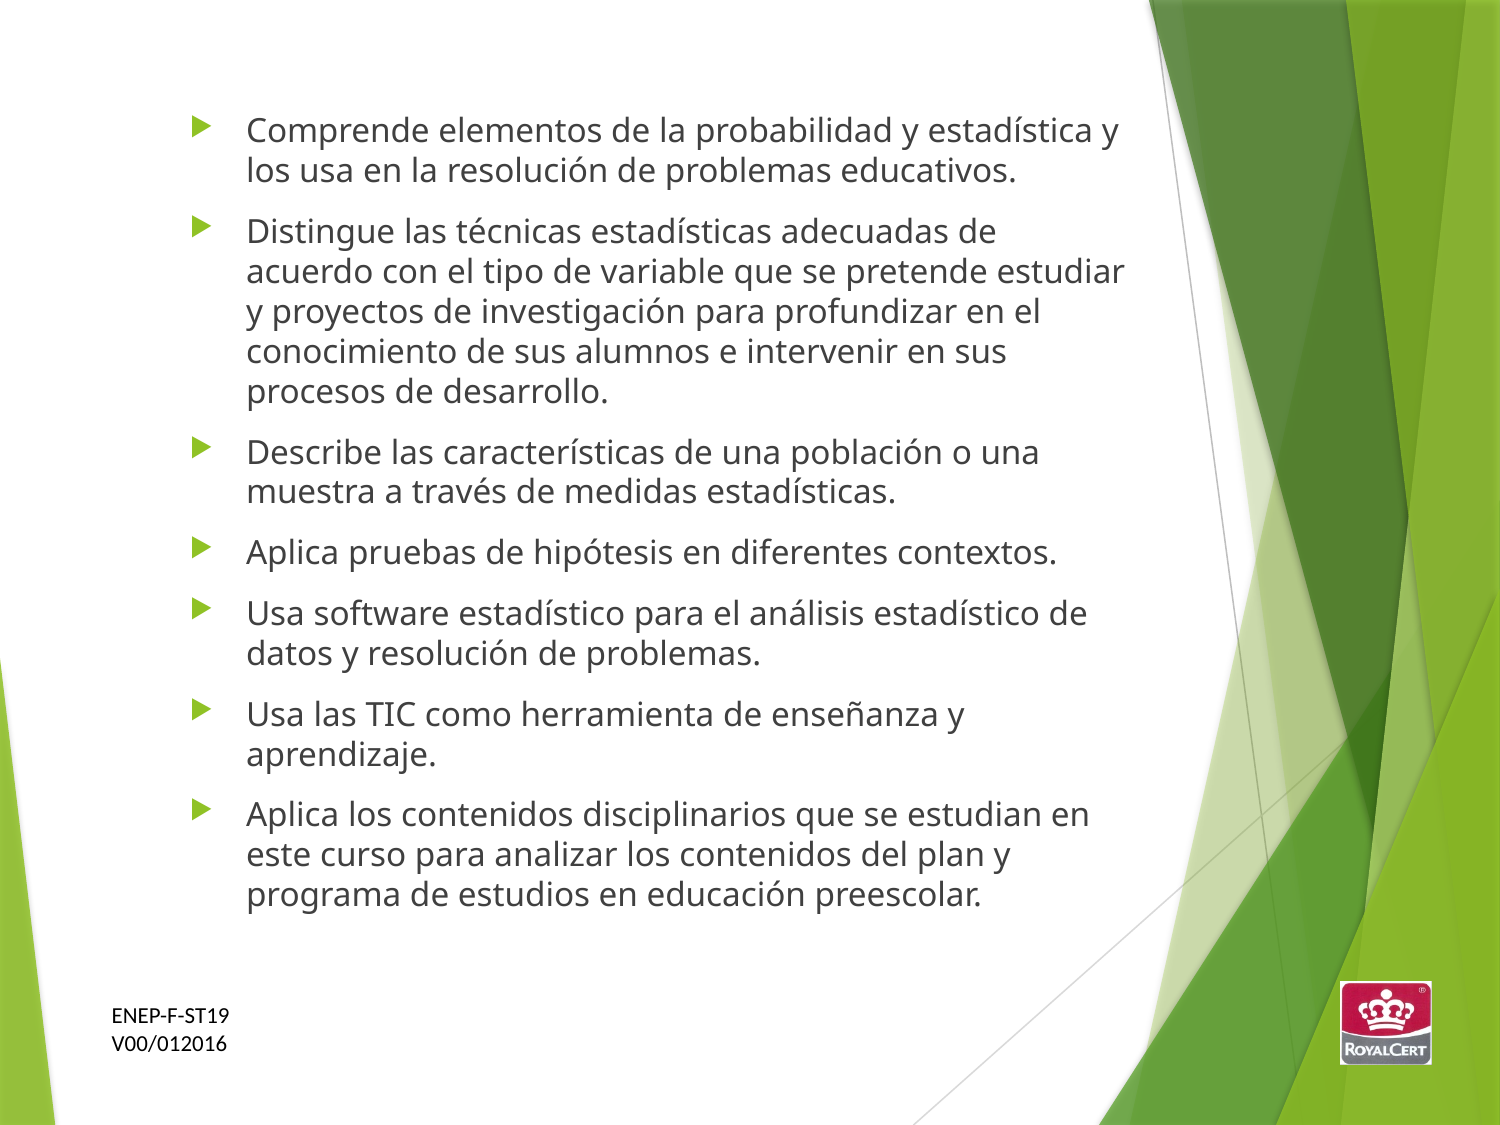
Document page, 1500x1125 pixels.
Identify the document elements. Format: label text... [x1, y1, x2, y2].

picture [1340, 981, 1432, 1065]
text_box Comprende elementos de la probabilidad y estadística y los usa en la resolución de problemas educativos. Distingue las técnicas estadísticas adecuadas de acuerdo con el tipo de variable que se pretende estudiar y proyectos de investigación para profundizar en el conocimiento de sus alumnos e intervenir en sus procesos de desarrollo. Describe las características de una población o una muestra a través de medidas estadísticas. Aplica pruebas de hipótesis en diferentes contextos. Usa software estadístico para el análisis estadístico de datos y resolución de problemas. Usa las TIC como herramienta de enseñanza y aprendizaje. Aplica los contenidos disciplinarios que se estudian en este curso para analizar los contenidos del plan y programa de estudios en educación preescolar. [174, 102, 1145, 921]
